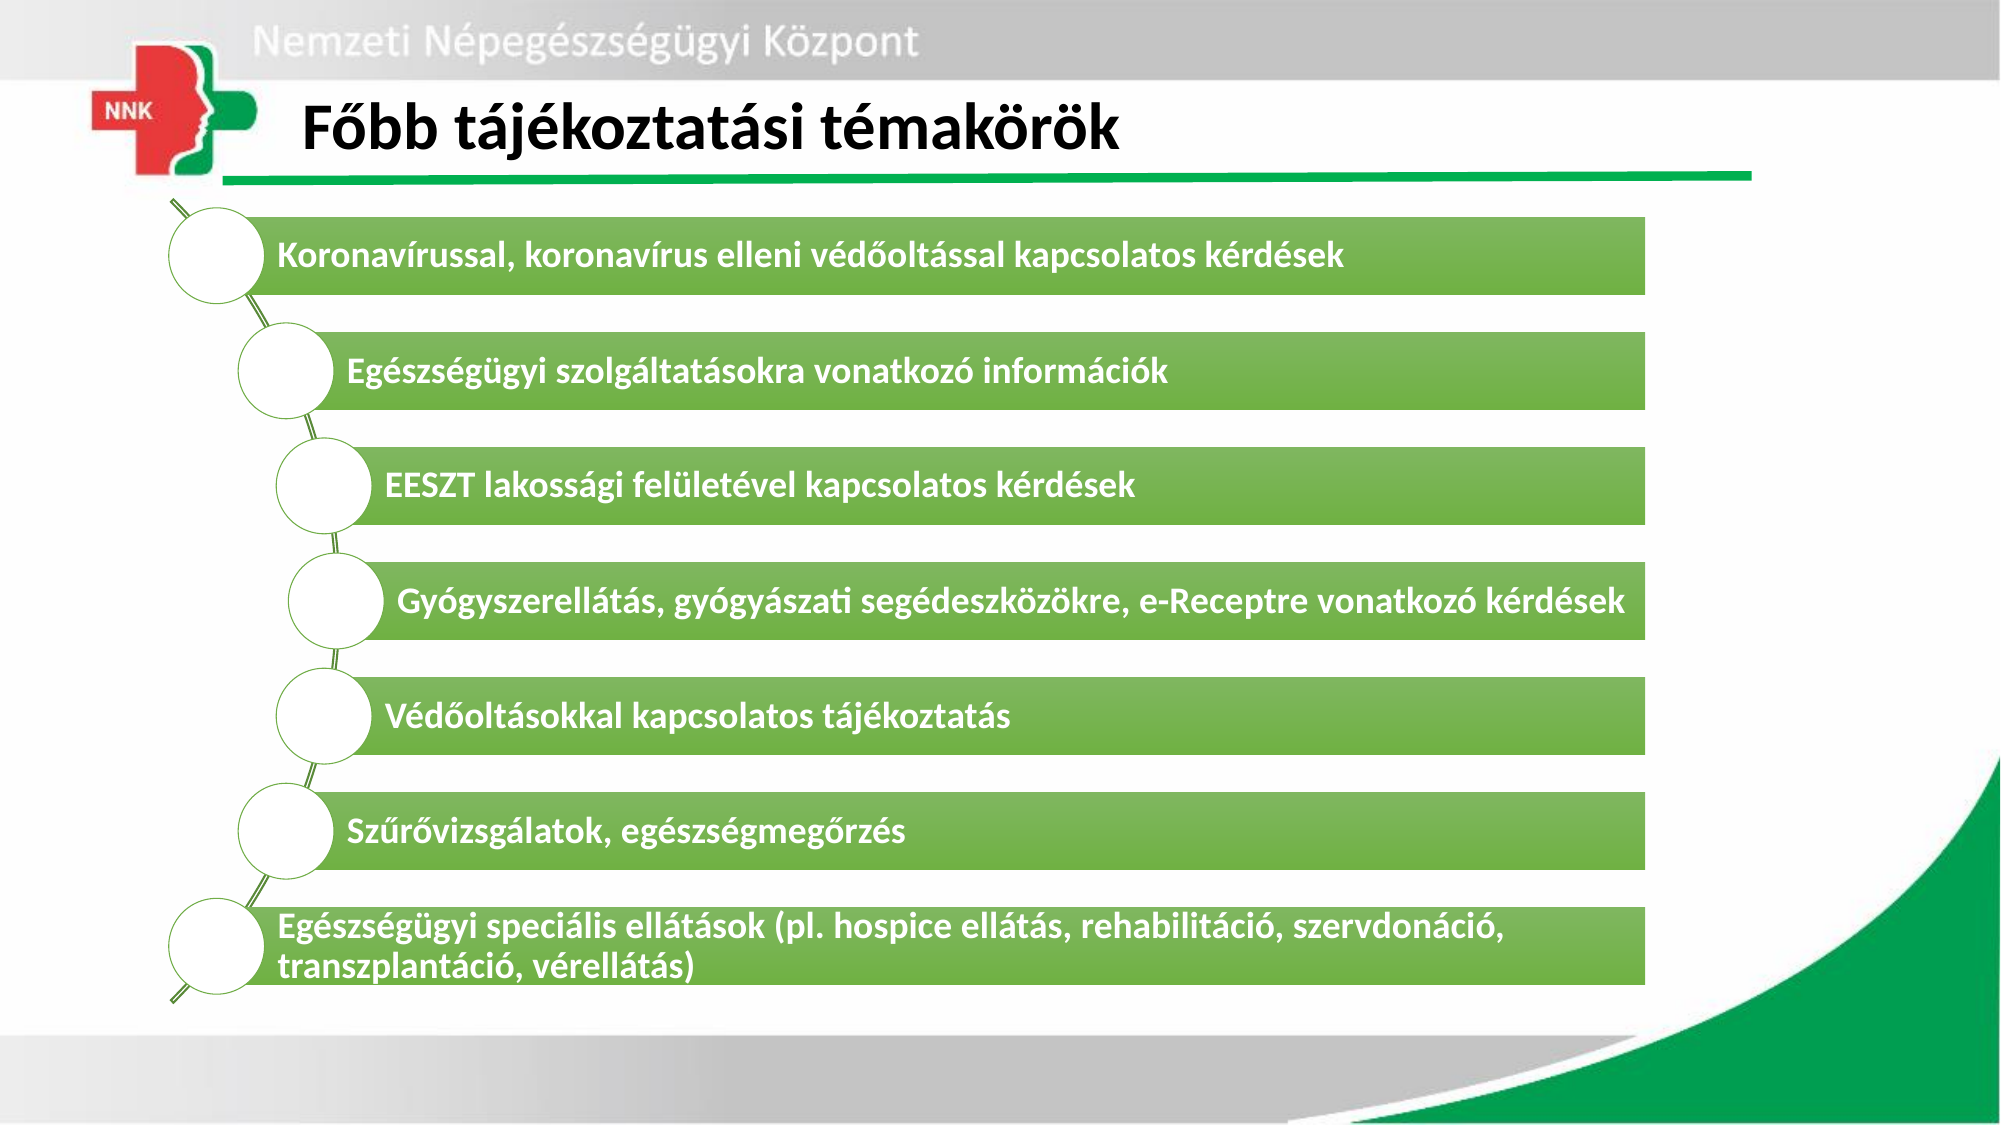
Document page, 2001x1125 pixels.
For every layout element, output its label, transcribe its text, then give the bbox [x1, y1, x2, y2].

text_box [222, 175, 1752, 181]
text_box Főbb tájékoztatási témakörök [287, 75, 2000, 171]
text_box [157, 179, 1657, 1023]
picture [0, 0, 2001, 1125]
